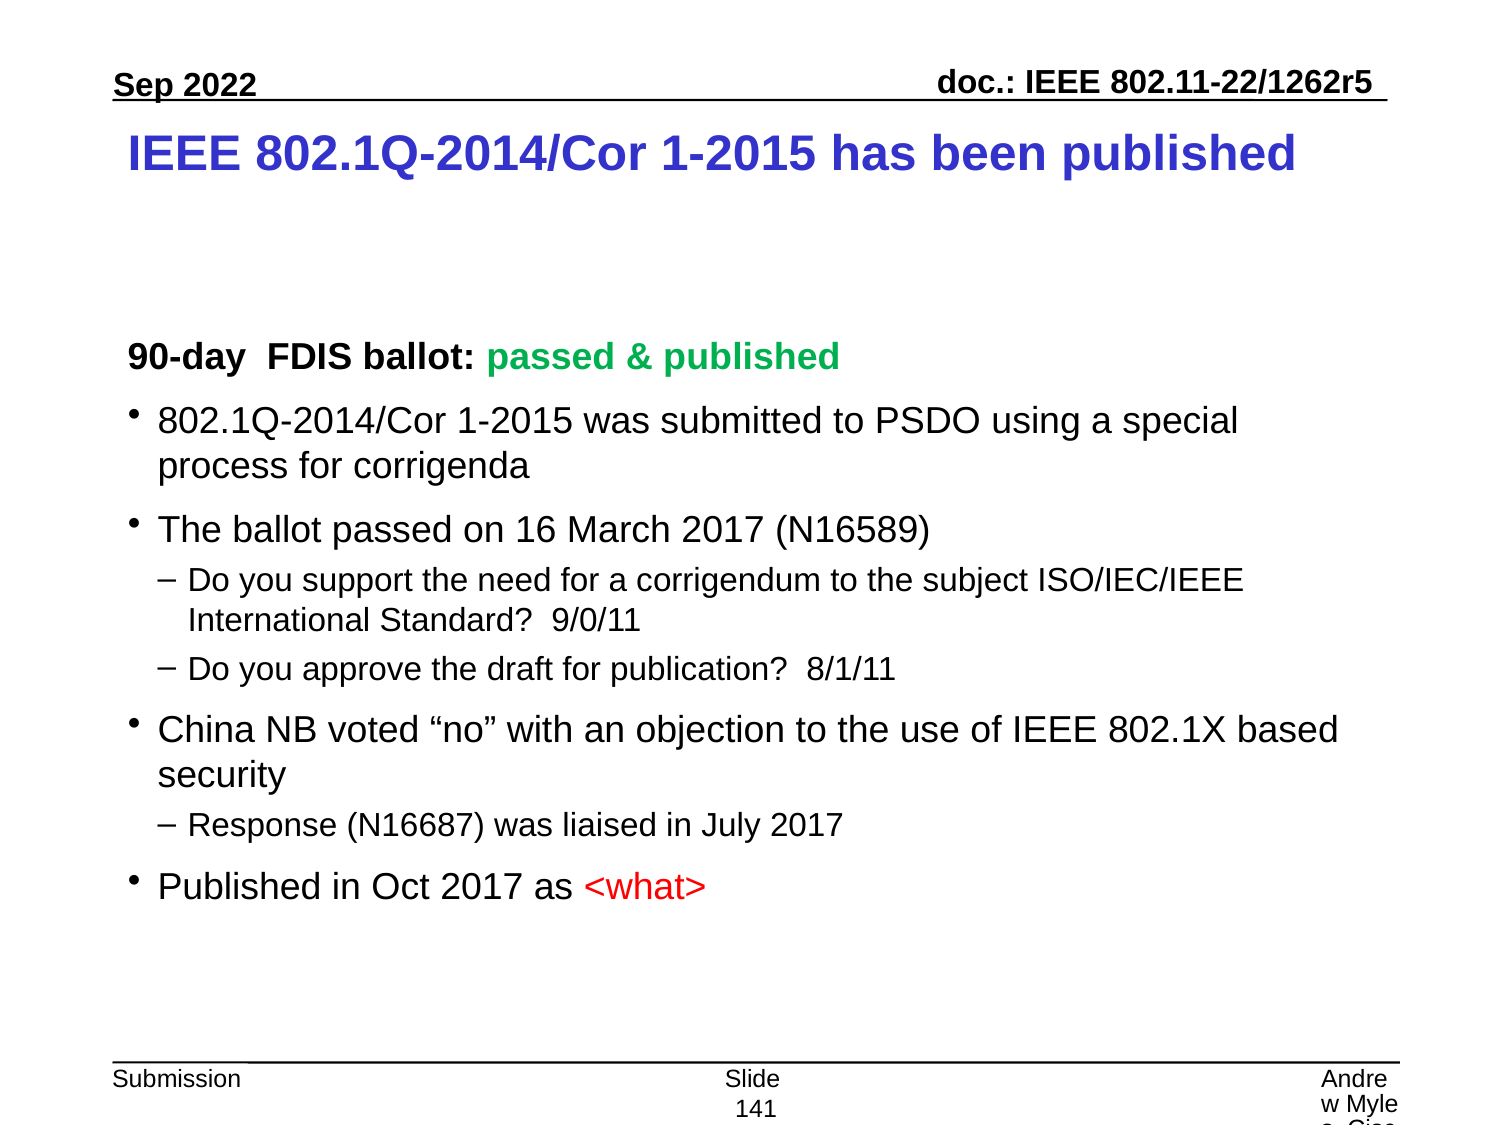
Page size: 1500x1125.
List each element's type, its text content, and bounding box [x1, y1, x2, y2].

title IEEE 802.1Q-2014/Cor 1-2015 has been published [112, 112, 1388, 288]
footer Andrew Myles, Cisco [1320, 1061, 1402, 1093]
list 90-day FDIS ballot: passed & published 802.1Q-2014/Cor 1-2015 was submitted to PSDO using a special process for corrigenda The ballot passed on 16 March 2017 (N16589) Do you support the need for a corrigendum to the subject ISO/IEC/IEEE International Standard? 9/0/11 Do you approve the draft for publication? 8/1/11 China NB voted “no” with an objection to the use of IEEE 802.1X based security Response (N16687) was liaised in July 2017 Published in Oct 2017 as <what> [112, 324, 1388, 1000]
slide_number Slide 141 [709, 1061, 803, 1093]
